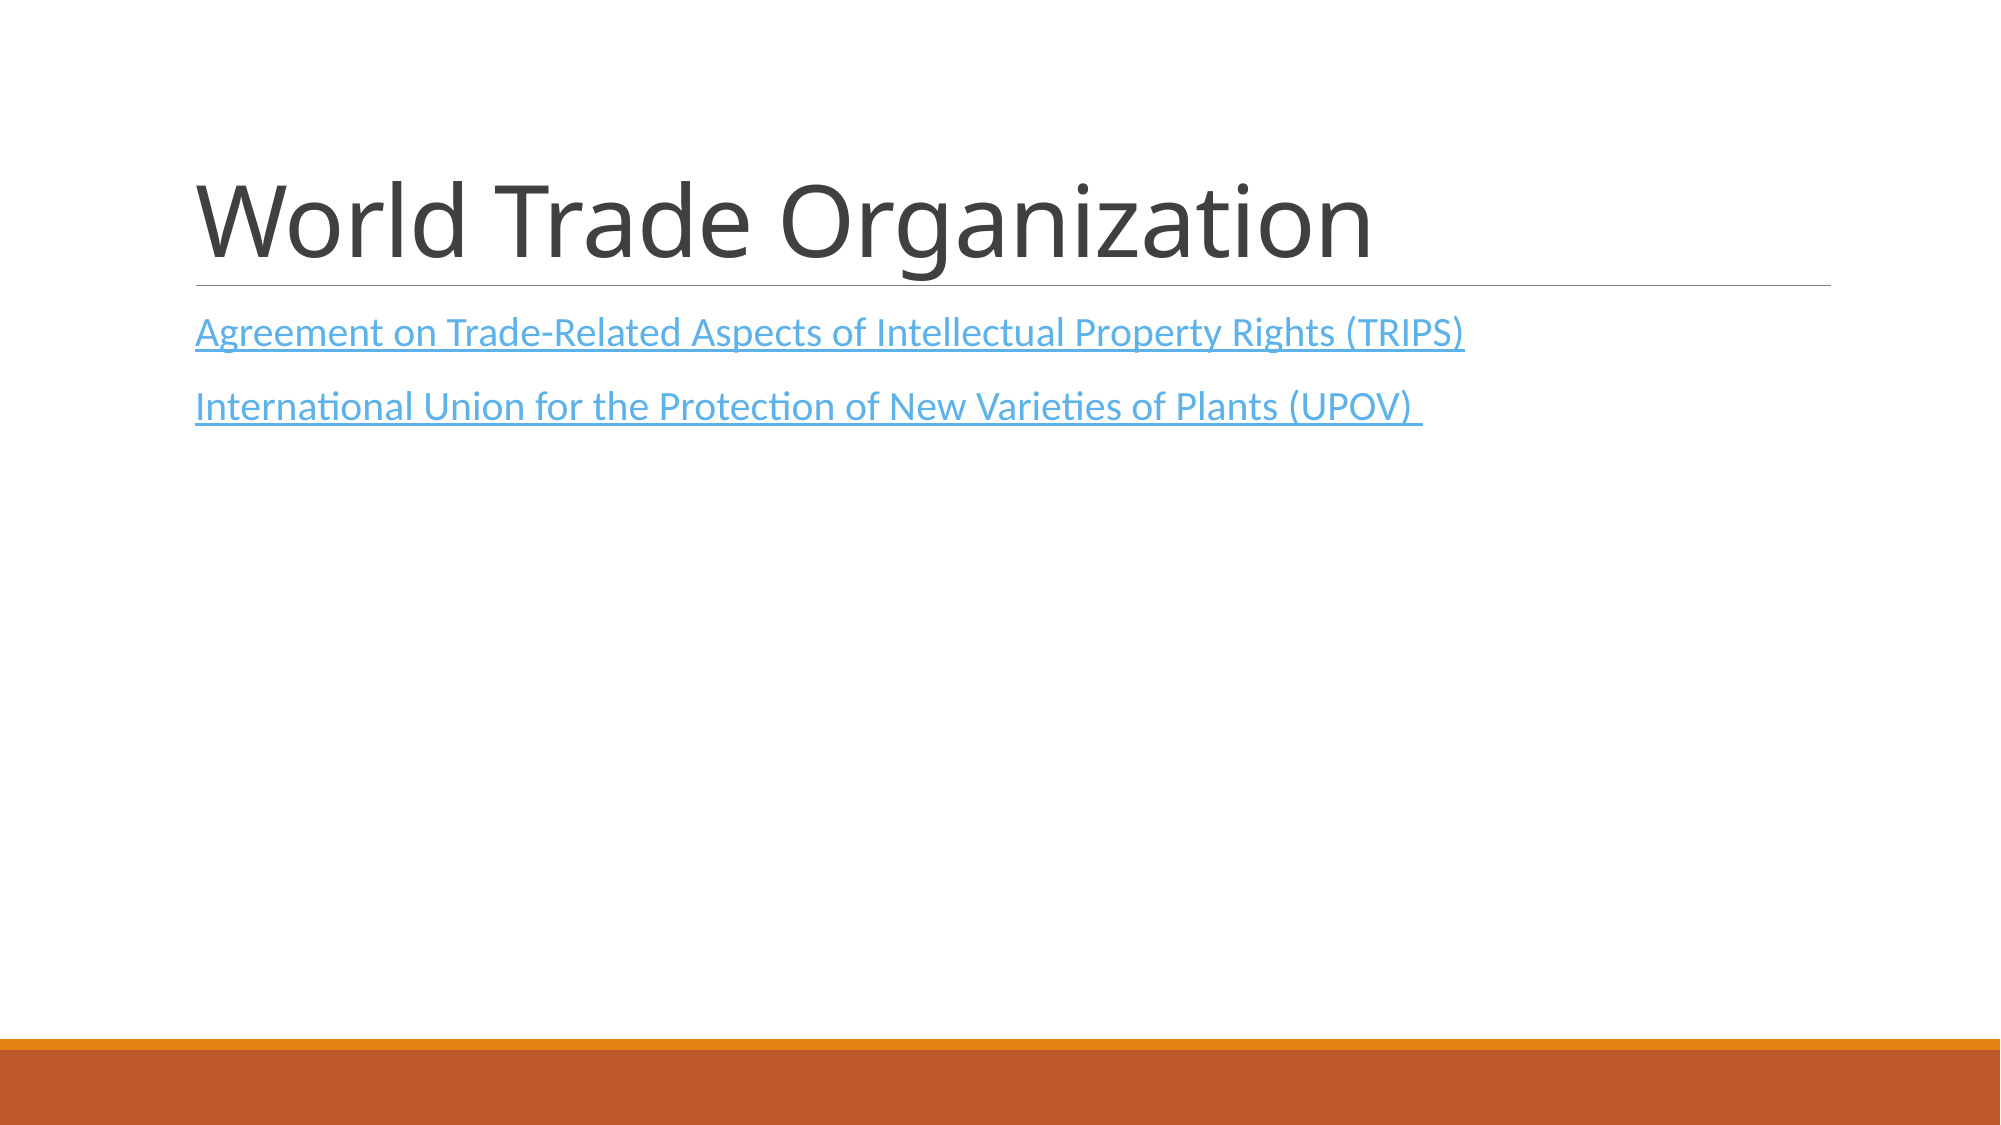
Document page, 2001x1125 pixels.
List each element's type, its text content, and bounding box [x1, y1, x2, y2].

title World Trade Organization [180, 47, 1830, 285]
list Agreement on Trade-Related Aspects of Intellectual Property Rights (TRIPS) International Union for the Protection of New Varieties of Plants (UPOV) [180, 302, 1830, 963]
